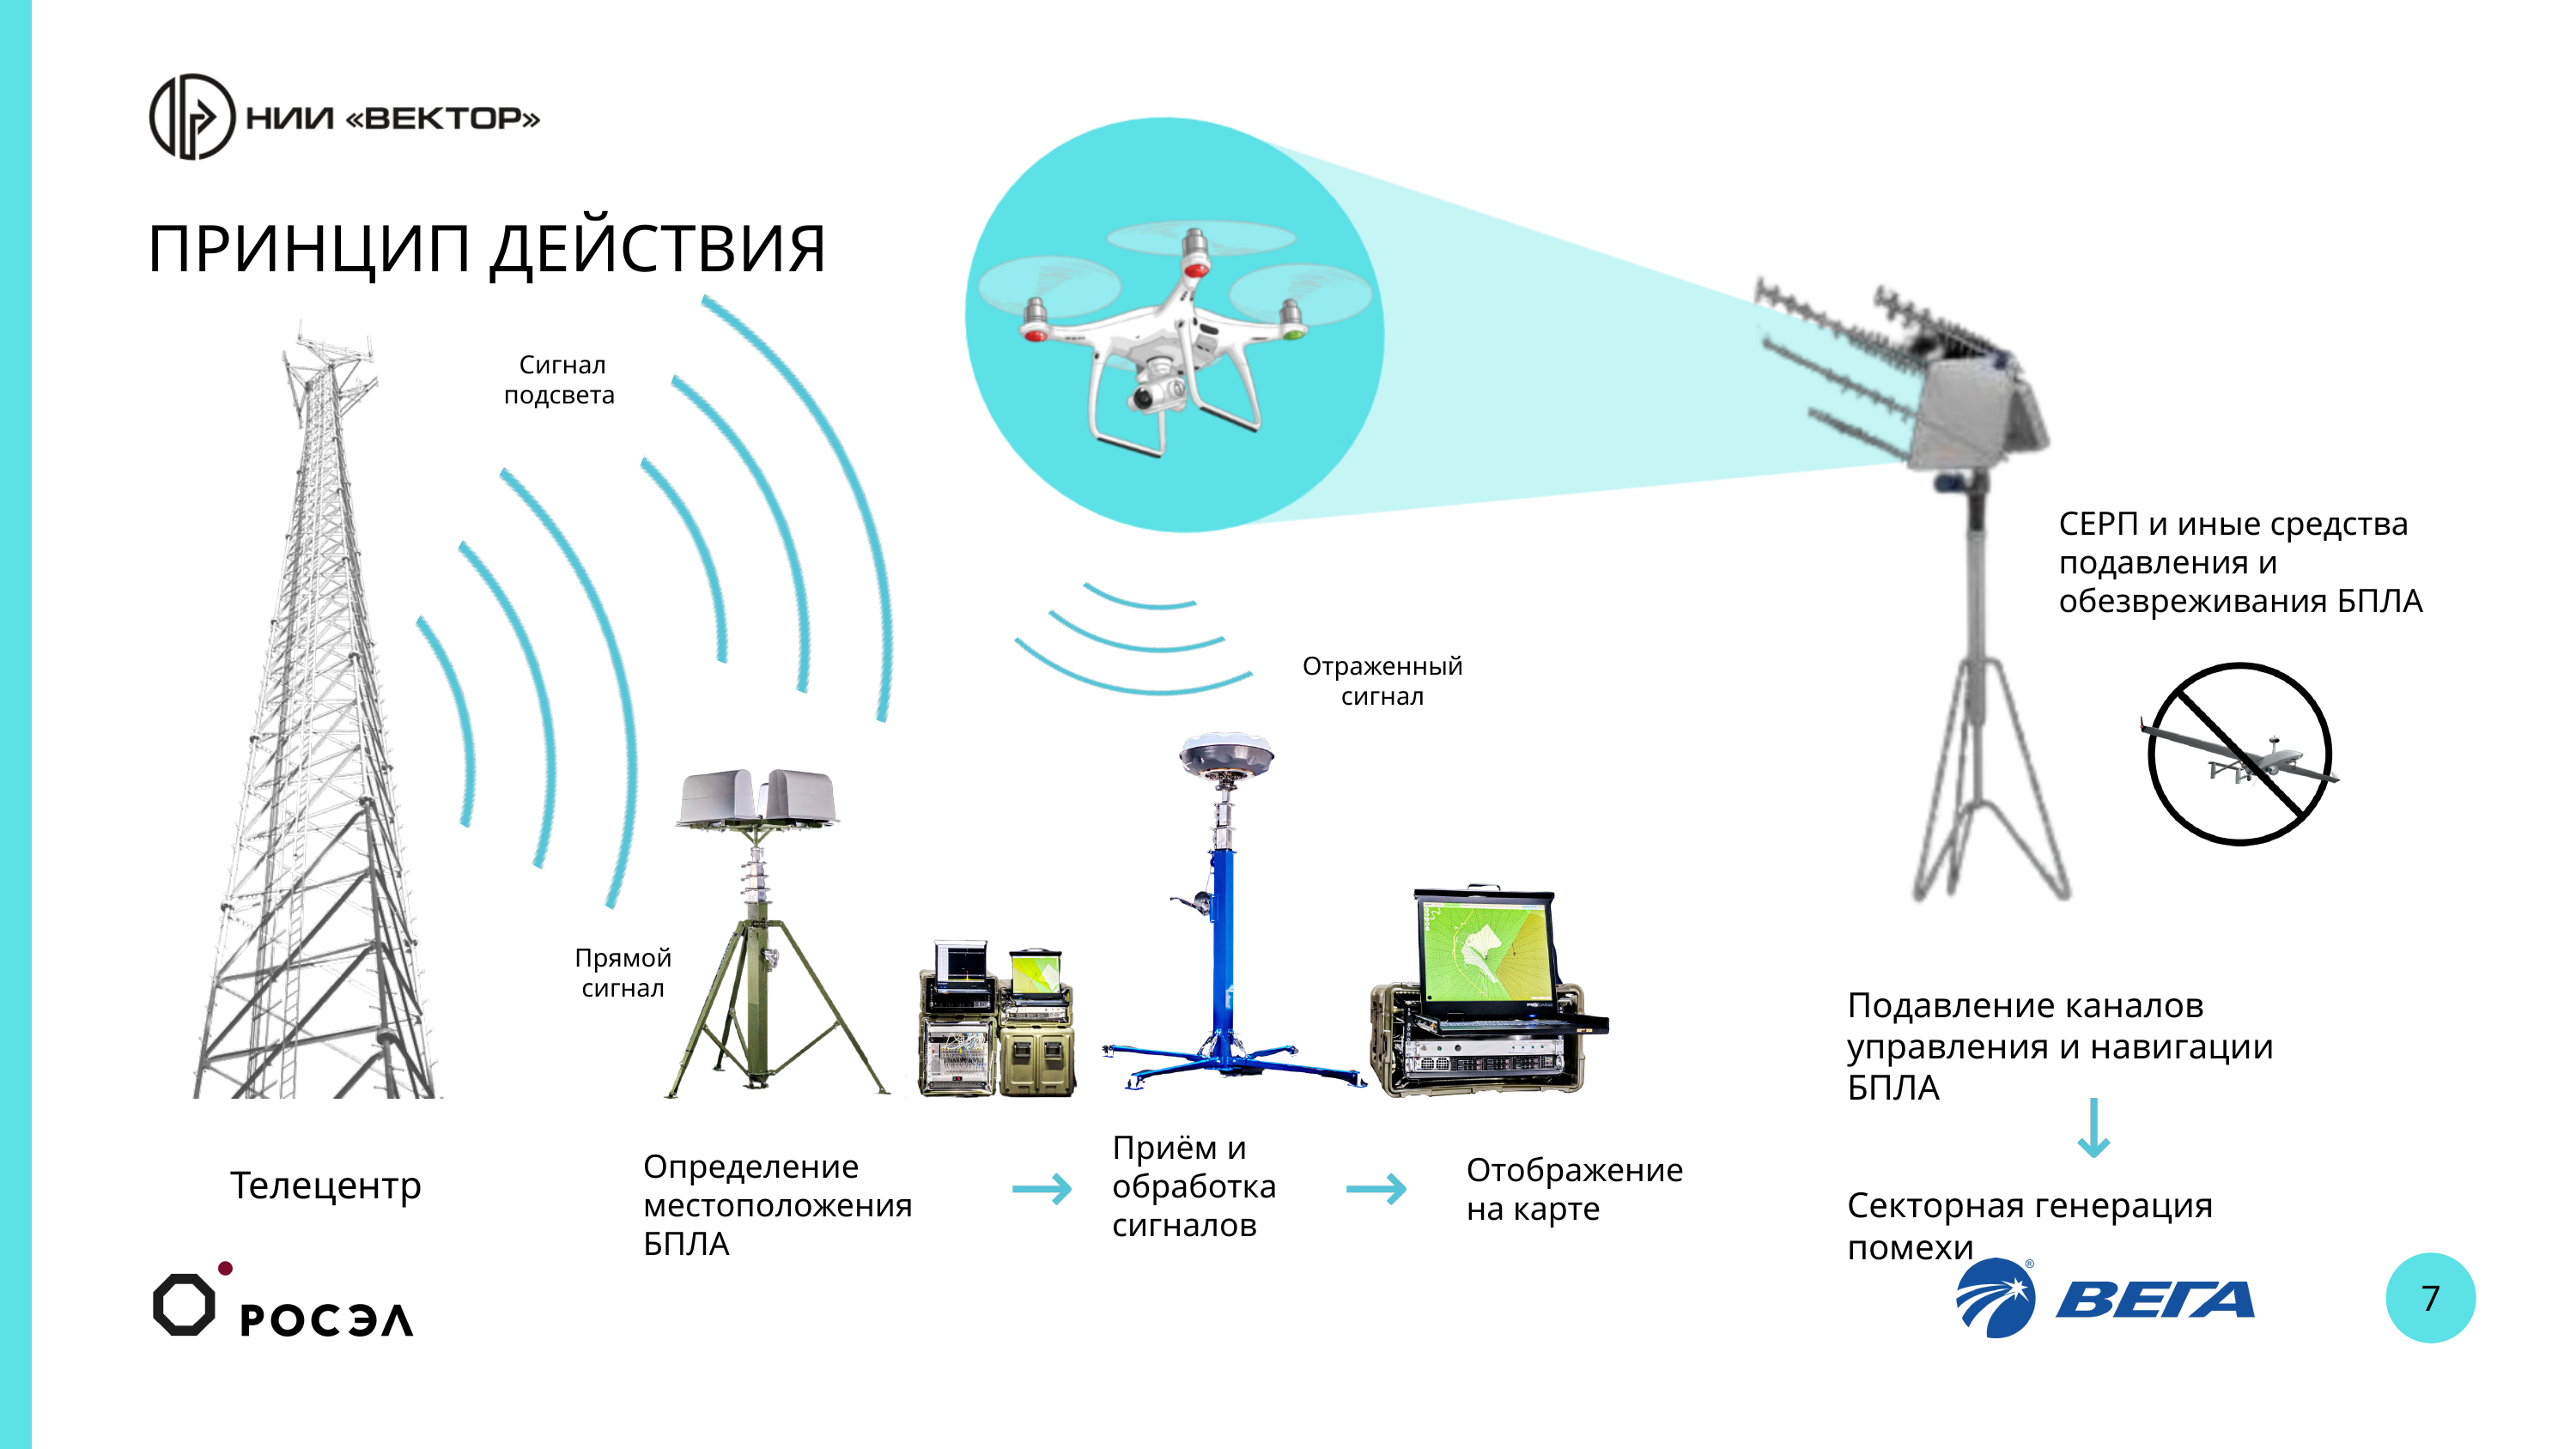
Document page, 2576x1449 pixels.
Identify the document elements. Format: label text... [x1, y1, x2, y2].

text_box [2385, 1252, 2477, 1344]
text_box Секторная генерация помехи [1847, 1183, 2341, 1266]
text_box ПРИНЦИП ДЕЙСТВИЯ [146, 207, 2182, 285]
text_box Телецентр [179, 1161, 474, 1207]
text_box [0, 0, 33, 1449]
text_box Подавление каналов управления и навигации БПЛА [1847, 983, 2361, 1107]
text_box Отраженный сигнал [1299, 650, 1467, 711]
text_box Отображение на карте [1466, 1149, 1713, 1227]
text_box Определение местоположения БПЛА [642, 1165, 996, 1263]
text_box Прямой сигнал [562, 942, 636, 1003]
text_box СЕРП и иные средства подавления и обезвреживания БПЛА [2058, 503, 2432, 620]
text_box Приём и обработка сигналов [1112, 1126, 1347, 1243]
picture [33, 0, 2576, 1449]
text_box Сигнал подсвета [512, 349, 632, 409]
